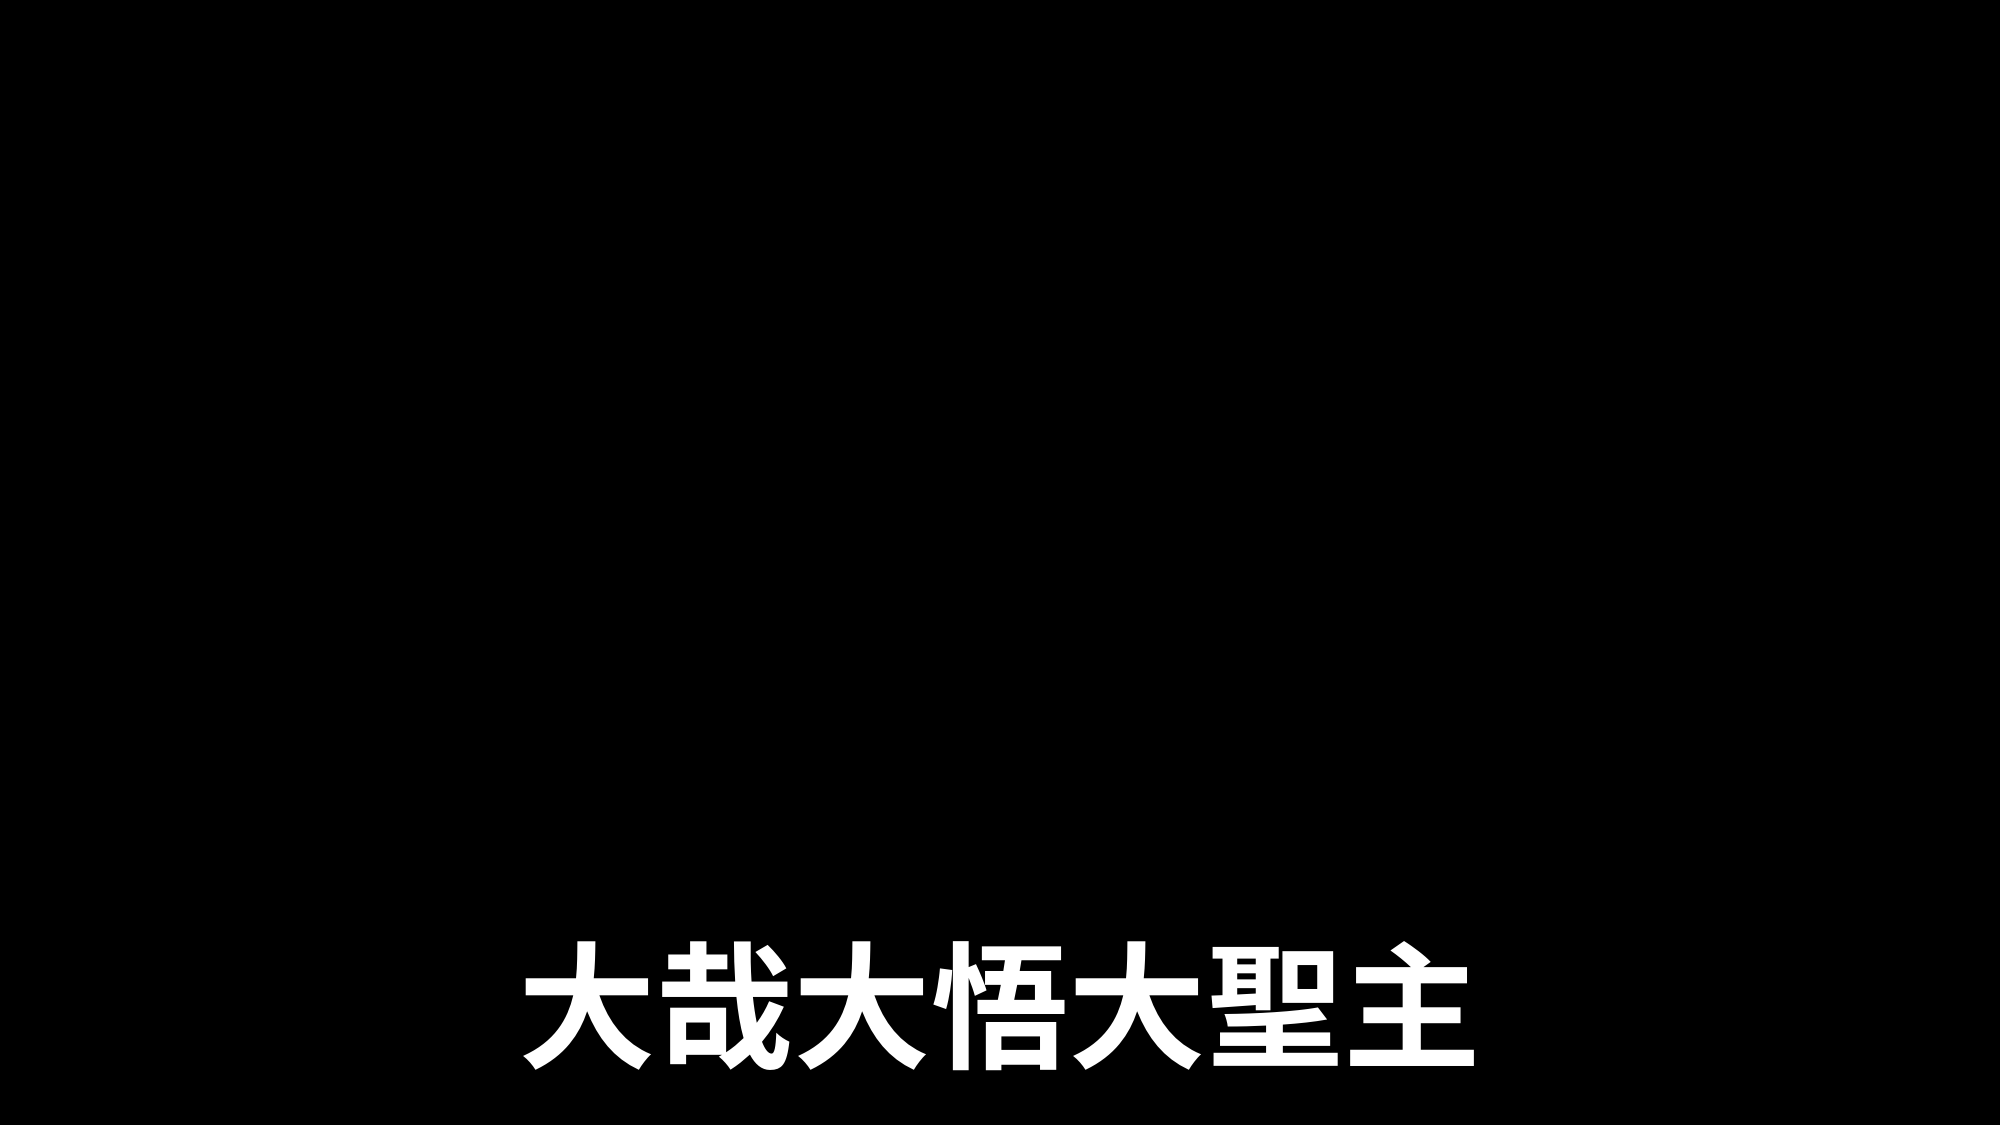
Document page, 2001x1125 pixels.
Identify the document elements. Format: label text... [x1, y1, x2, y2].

title 大哉大悟大聖主 [0, 905, 2000, 1124]
